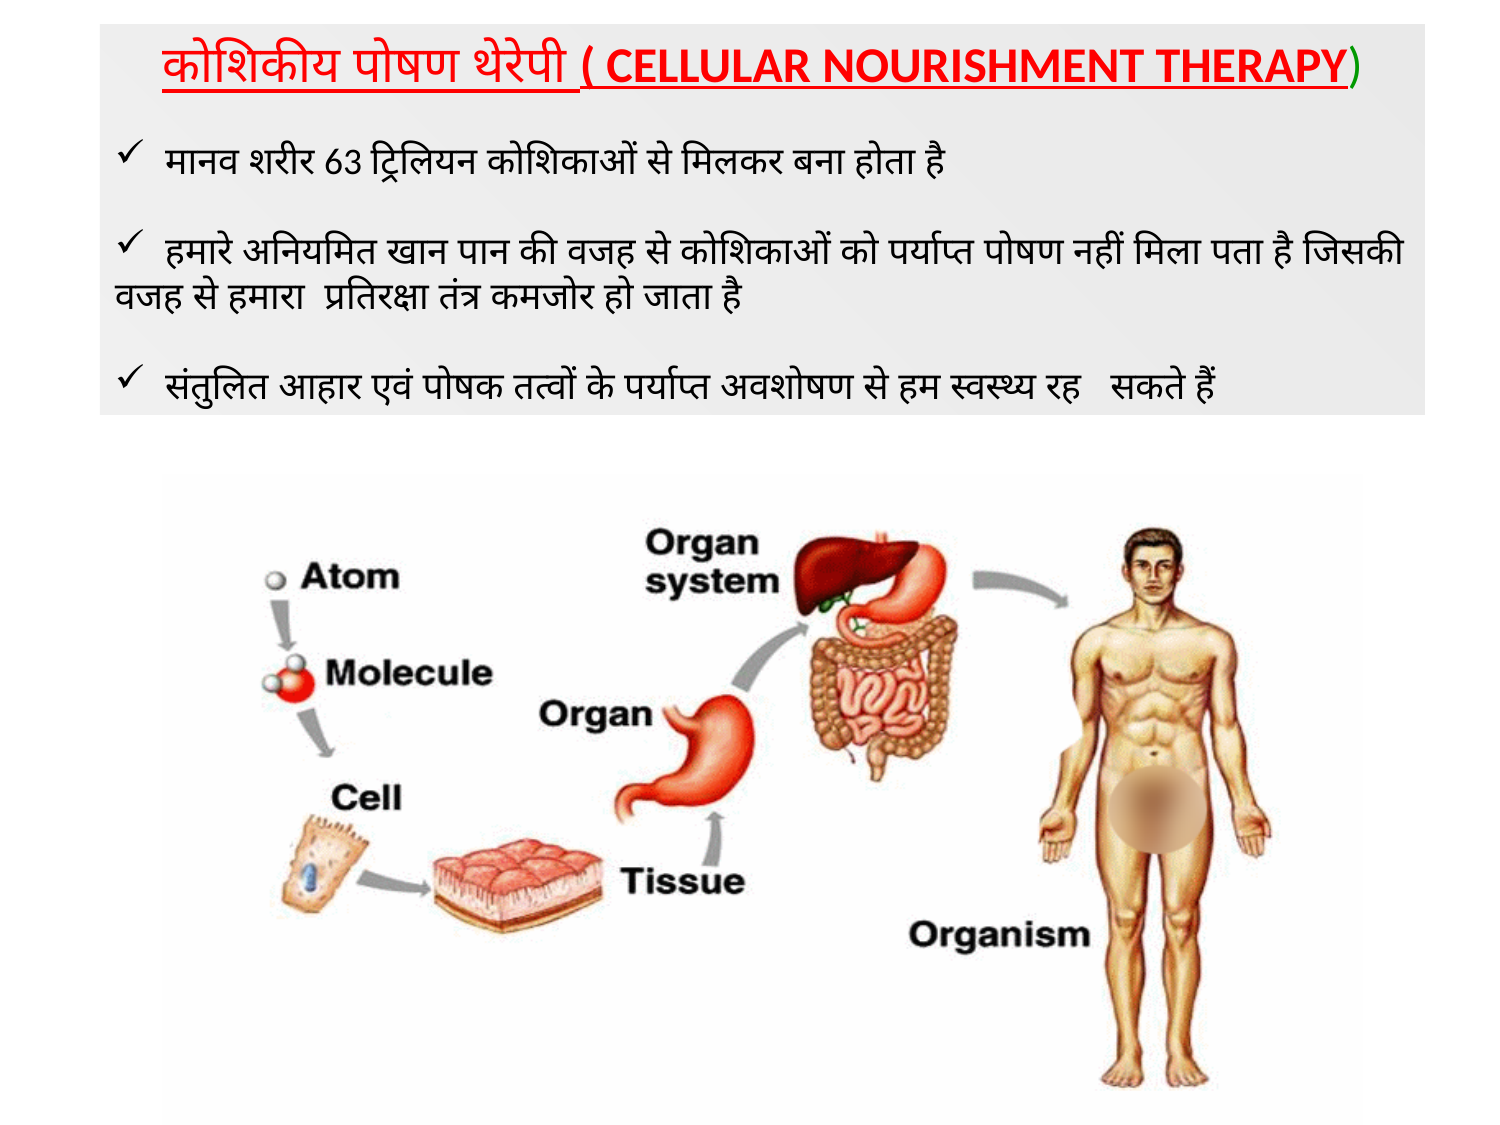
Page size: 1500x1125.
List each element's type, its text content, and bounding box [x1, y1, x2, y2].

text_box कोशिकीय पोषण थेरेपी ( CELLULAR NOURISHMENT THERAPY) मानव शरीर 63 ट्रिलियन कोशिकाओं से मिलकर बना होता है हमारे अनियमित खान पान की वजह से कोशिकाओं को पर्याप्त पोषण नहीं मिला पता है जिसकी वजह से हमारा प्रतिरक्षा तंत्र कमजोर हो जाता है संतुलित आहार एवं पोषक तत्वों के पर्याप्त अवशोषण से हम स्वस्थ्य रह सकते हैं [99, 24, 1425, 415]
picture [162, 474, 1363, 1125]
